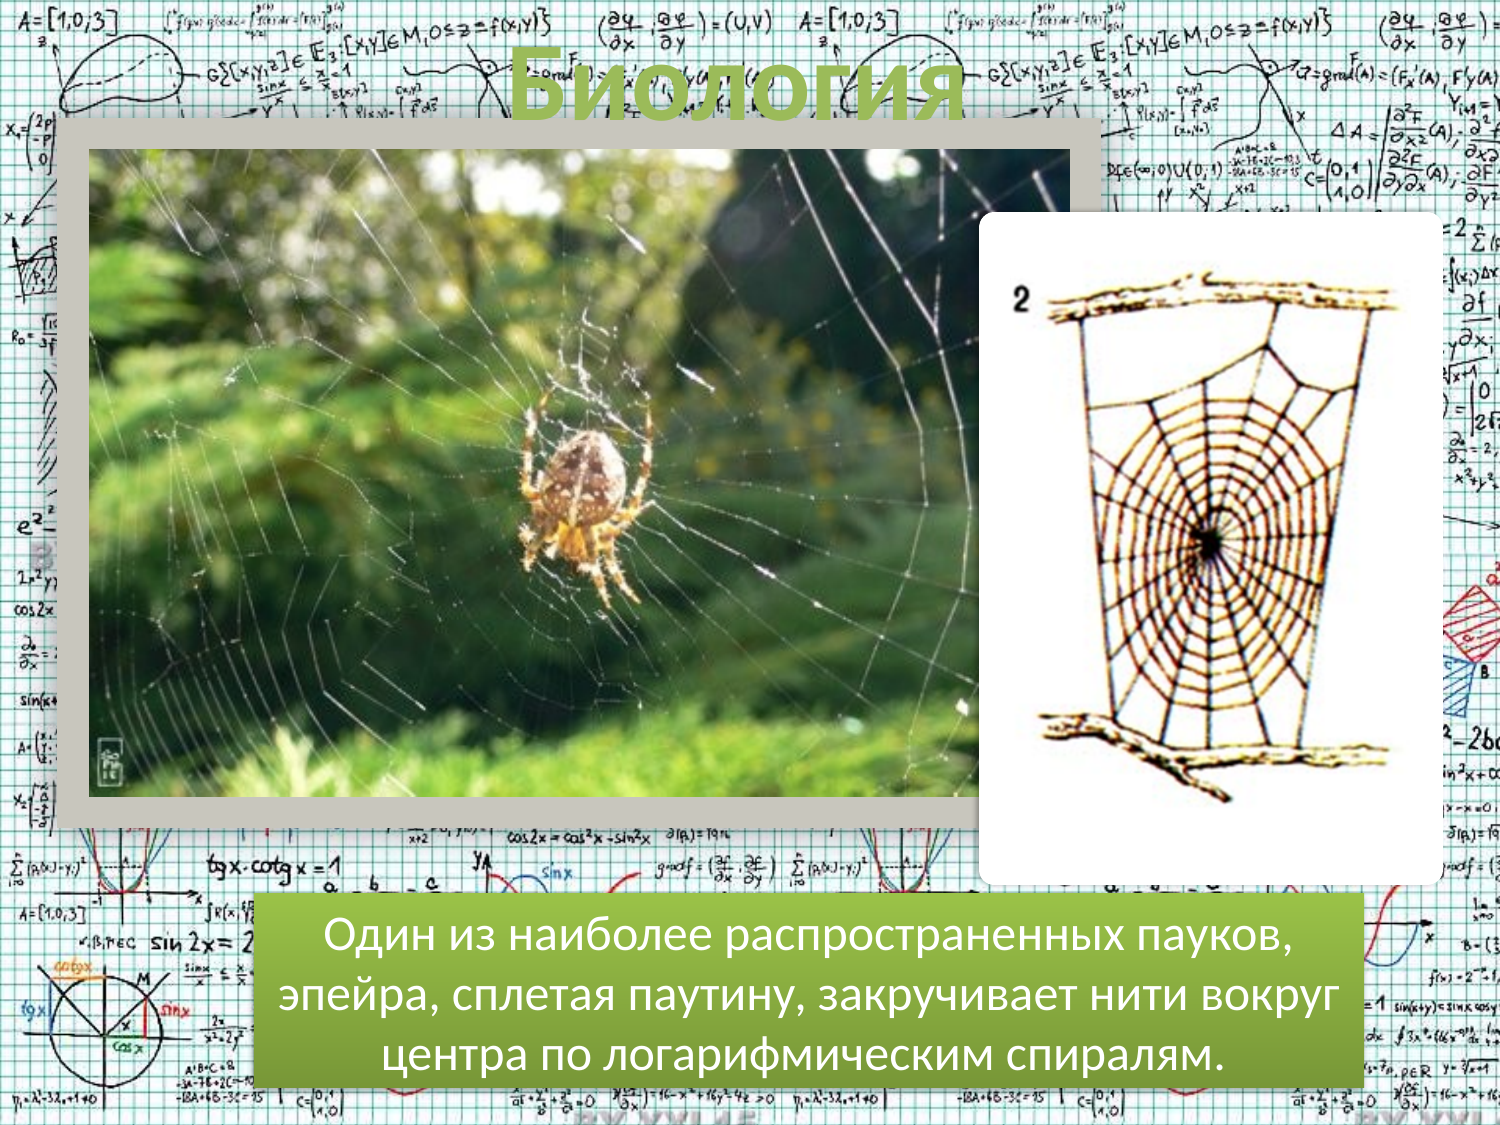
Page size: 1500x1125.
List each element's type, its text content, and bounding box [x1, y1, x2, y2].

text_box Биология [491, 0, 986, 147]
text_box Один из наиболее распространенных пауков, эпейра, сплетая паутину, закручивает нити вокруг центра по логарифмическим спиралям. [253, 893, 1365, 1088]
picture [88, 148, 1412, 855]
picture [0, 0, 1500, 1125]
